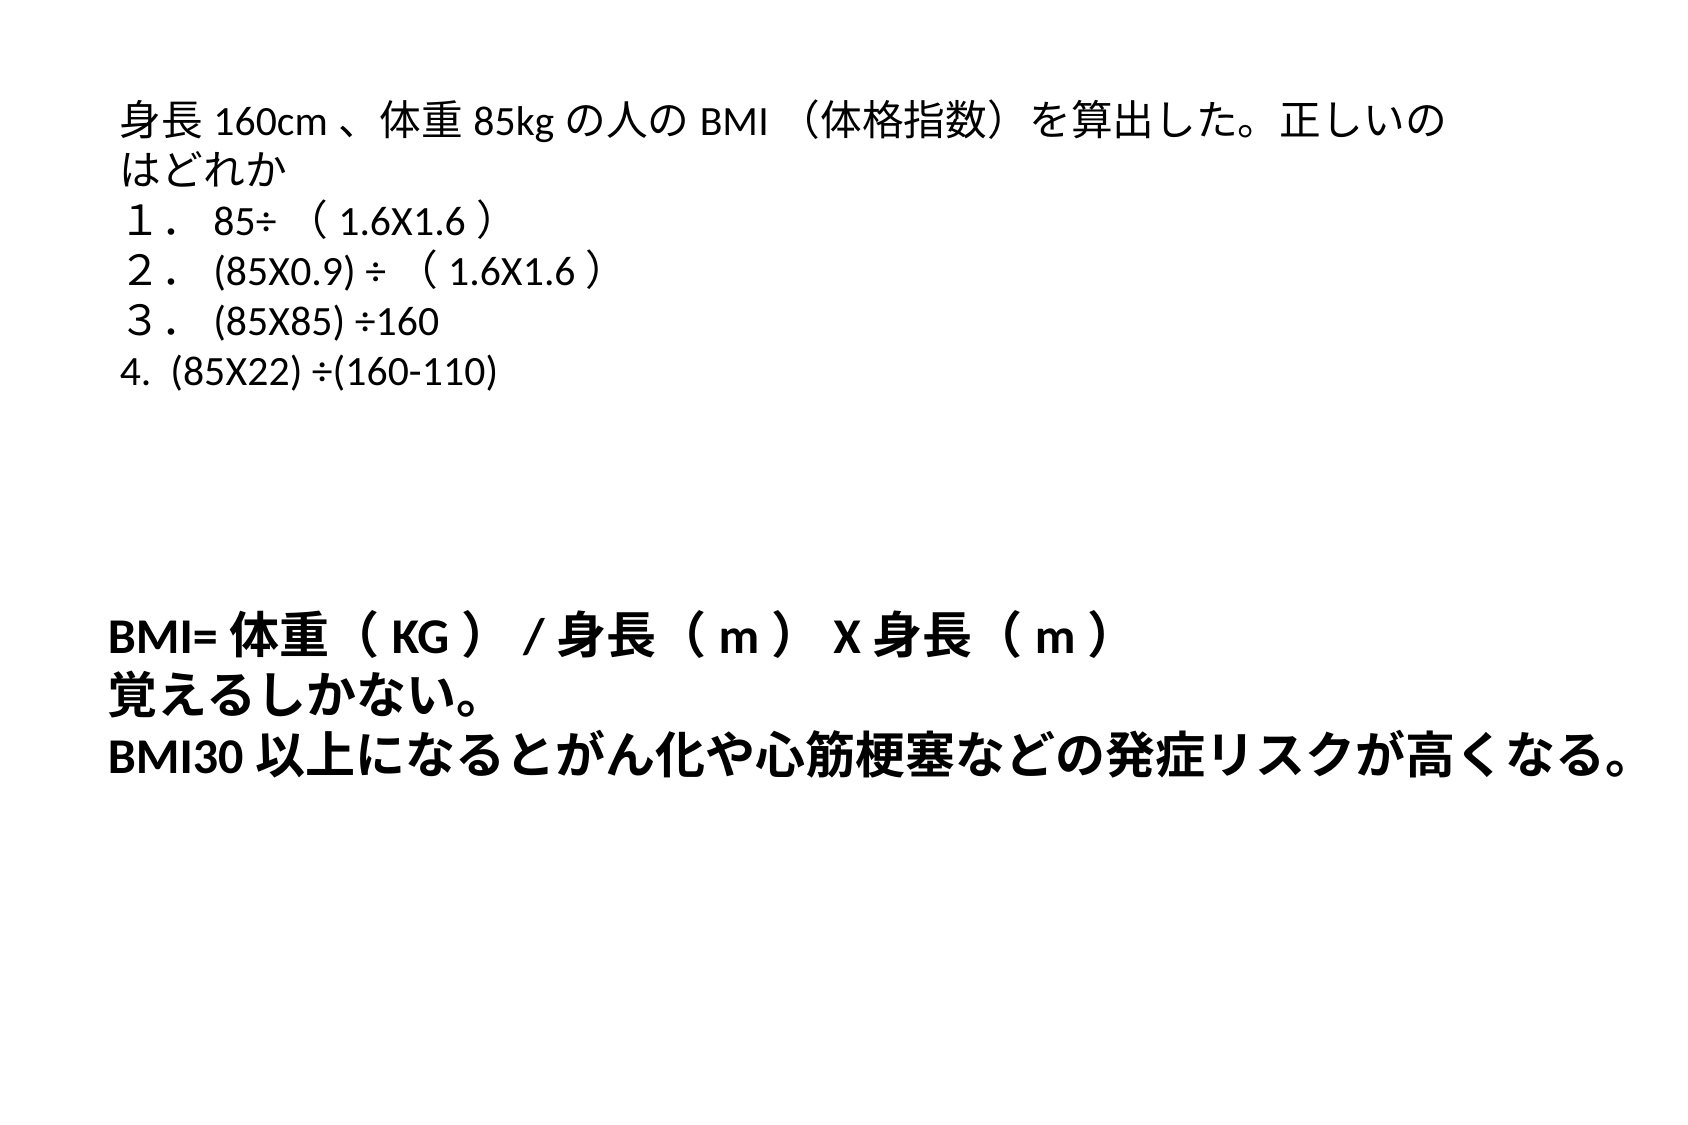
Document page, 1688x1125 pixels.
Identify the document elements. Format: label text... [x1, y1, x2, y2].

text_box BMI=体重（KG）/身長（m）X身長（m） 覚えるしかない。 BMI30以上になるとがん化や心筋梗塞などの発症リスクが高くなる。 [93, 595, 1671, 791]
text_box 身長160cm、体重85kgの人のBMI（体格指数）を算出した。正しいのはどれか １．85÷（1.6X1.6） ２．(85X0.9) ÷（1.6X1.6） ３．(85X85) ÷160 4. (85X22) ÷(160-110) [105, 86, 1466, 452]
